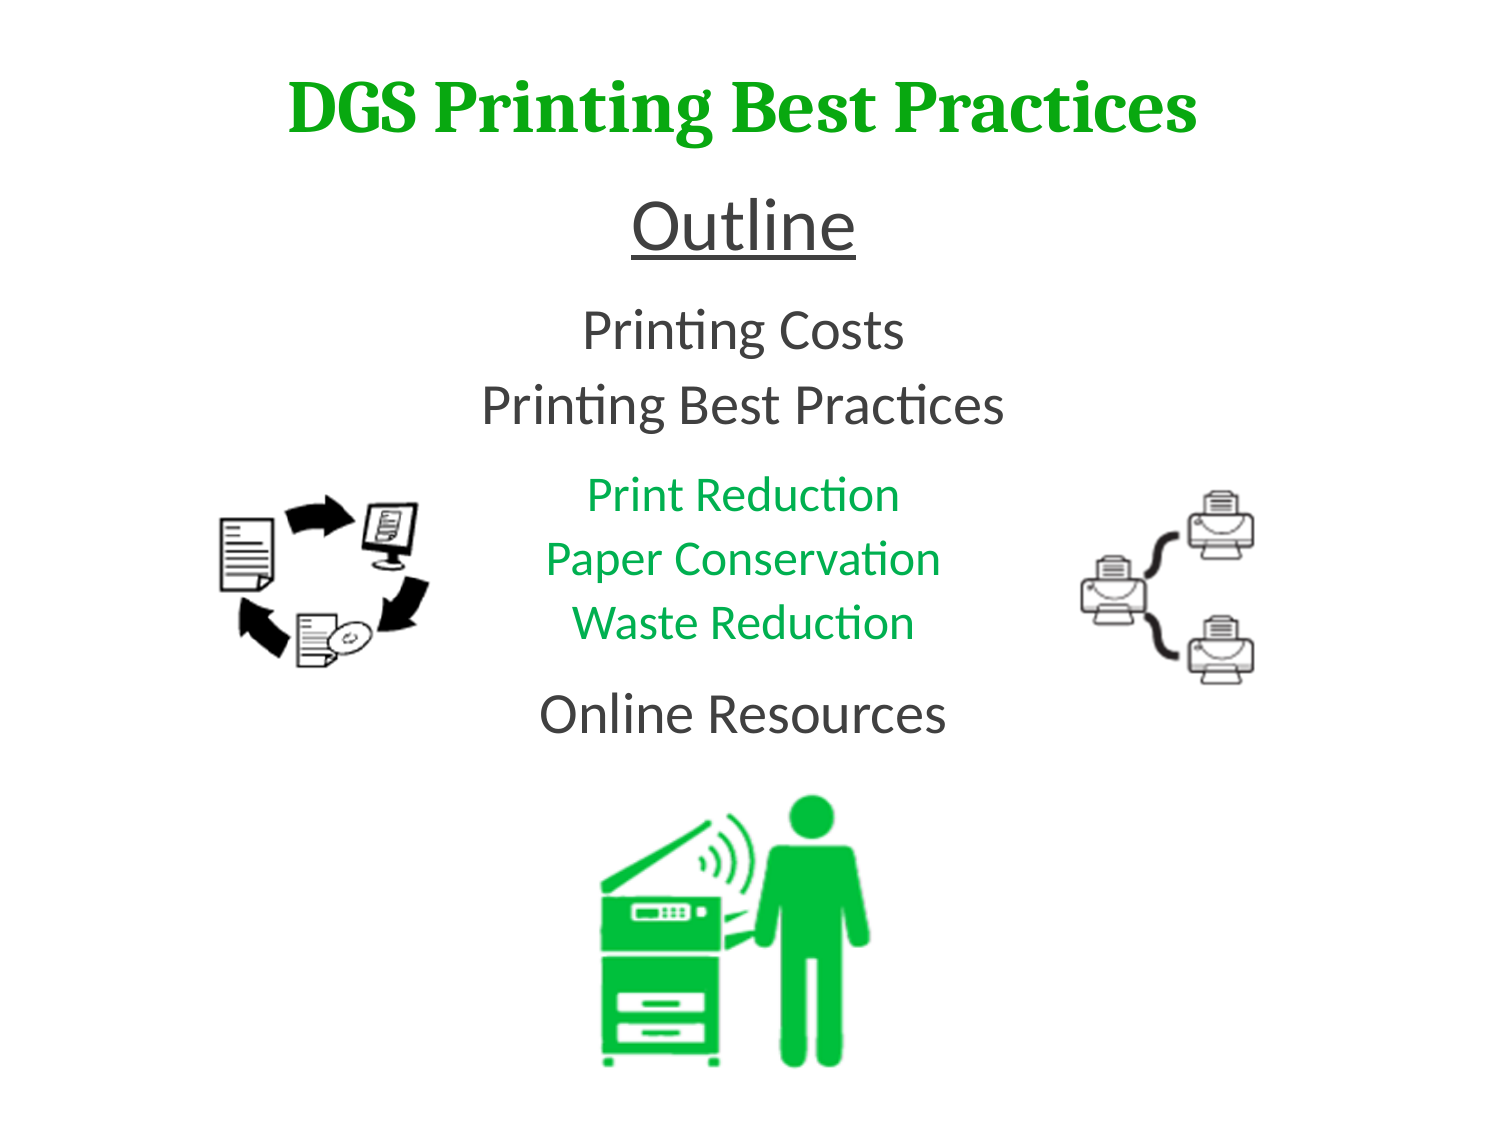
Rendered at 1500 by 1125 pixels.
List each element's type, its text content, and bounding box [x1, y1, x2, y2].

list Outline Printing Costs Printing Best Practices Print Reduction Paper Conservation Waste Reduction Online Resources [187, 178, 1300, 831]
picture [549, 771, 964, 1083]
picture [212, 474, 439, 701]
picture [1037, 456, 1300, 719]
